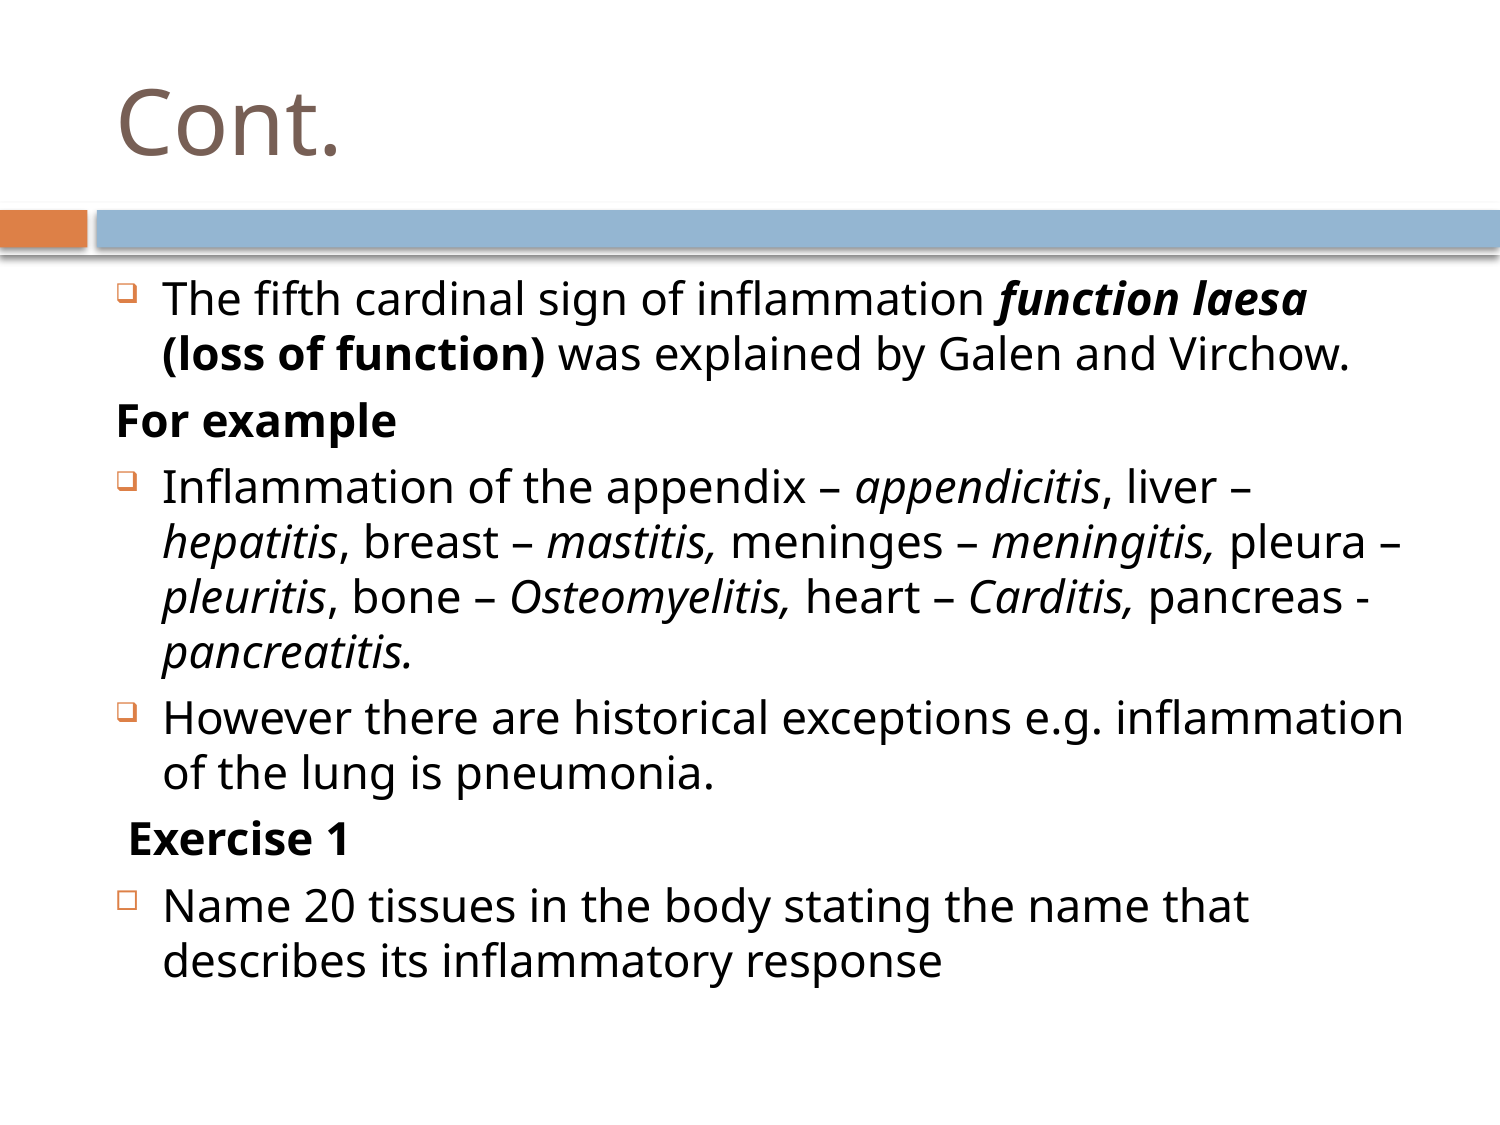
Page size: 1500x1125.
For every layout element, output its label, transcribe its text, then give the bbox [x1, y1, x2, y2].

list The fifth cardinal sign of inflammation function laesa (loss of function) was explained by Galen and Virchow. For example Inflammation of the appendix – appendicitis, liver – hepatitis, breast – mastitis, meninges – meningitis, pleura – pleuritis, bone – Osteomyelitis, heart – Carditis, pancreas - pancreatitis. However there are historical exceptions e.g. inflammation of the lung is pneumonia. Exercise 1 Name 20 tissues in the body stating the name that describes its inflammatory response [100, 262, 1438, 1000]
title Cont. [100, 37, 1438, 200]
